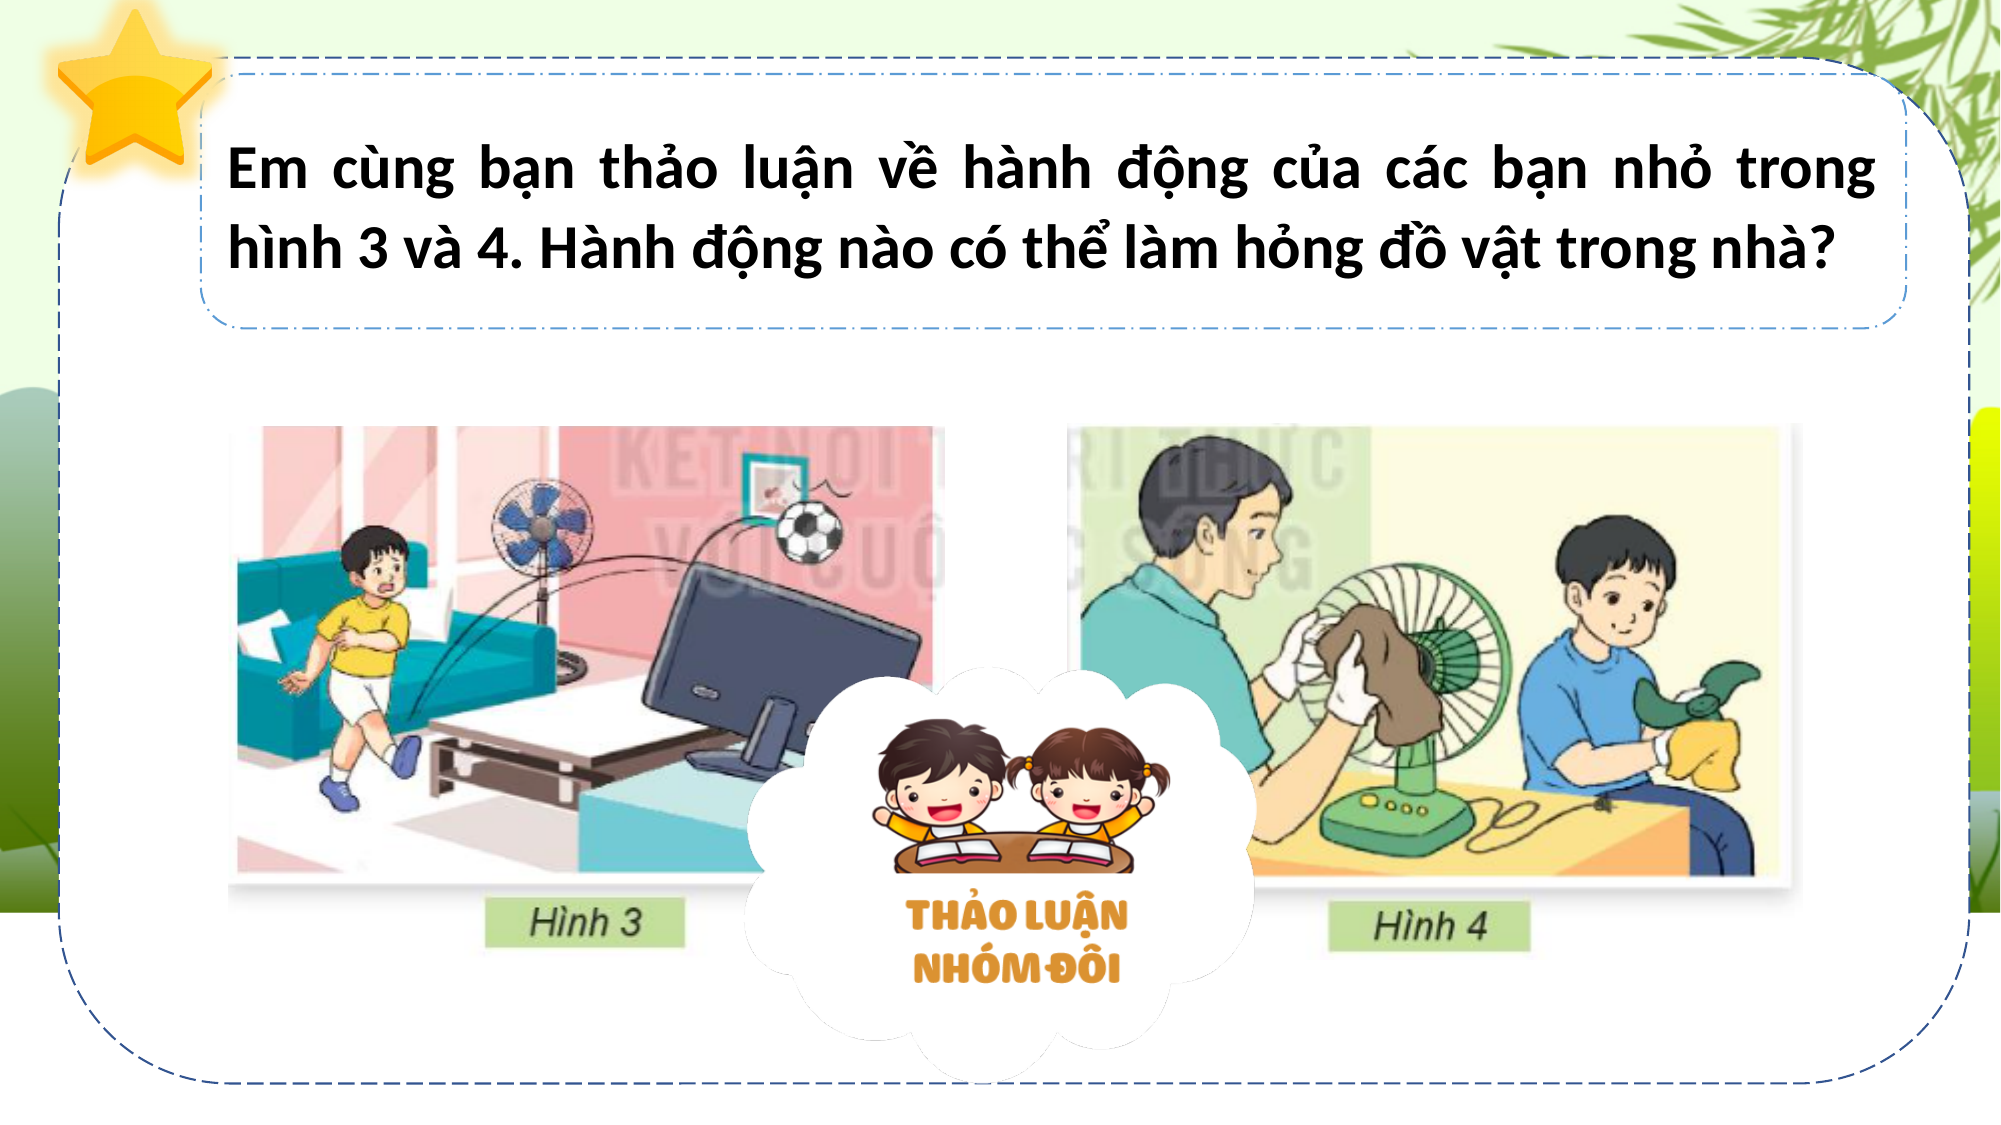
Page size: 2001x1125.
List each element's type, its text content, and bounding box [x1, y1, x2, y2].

text_box [236, 56, 1874, 74]
text_box Em cùng bạn thảo luận về hành động của các bạn nhỏ trong hình 3 và 4. Hành động nào có thể làm hỏng đồ vật trong nhà? [199, 72, 1908, 330]
picture [58, 9, 212, 165]
text_box [57, 87, 1971, 1085]
picture [0, 0, 2001, 1125]
